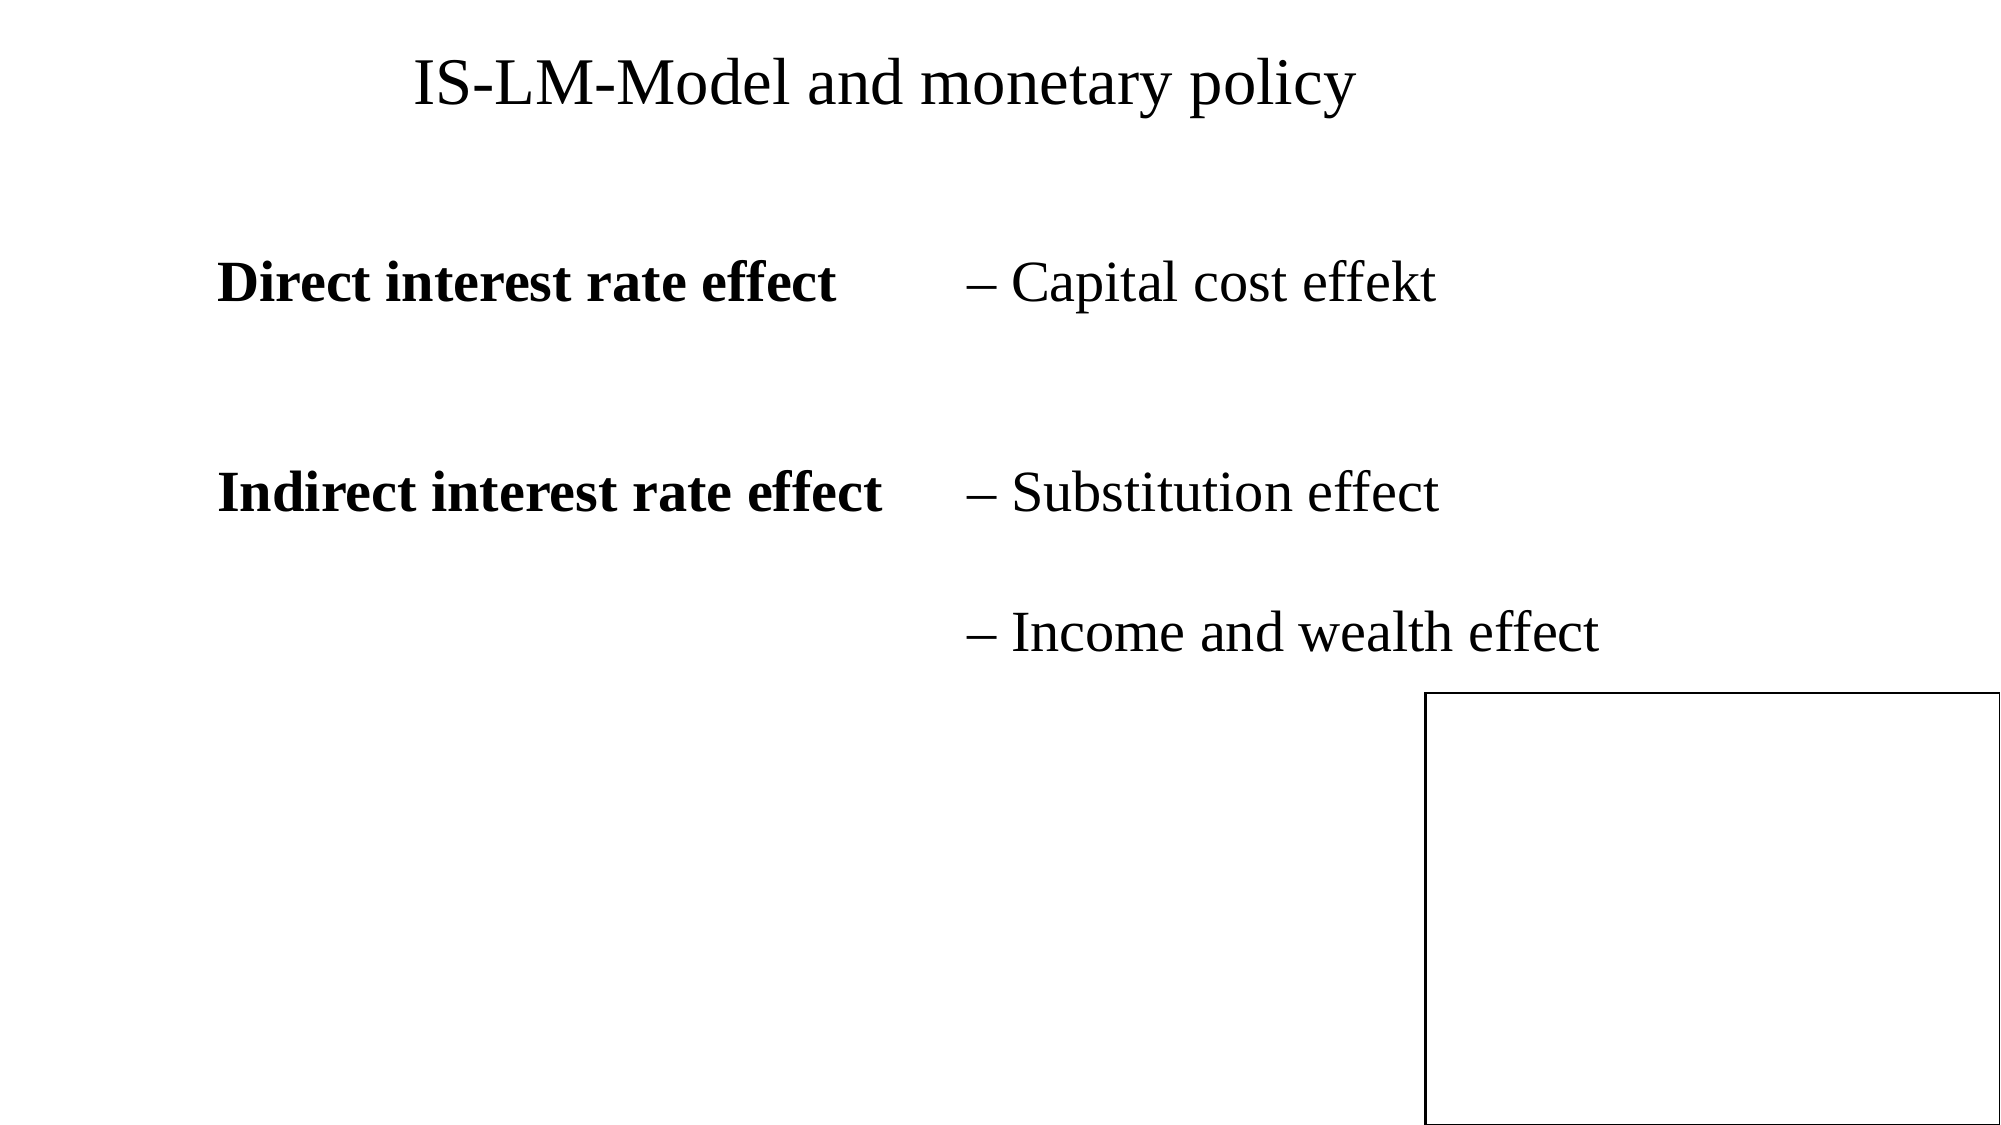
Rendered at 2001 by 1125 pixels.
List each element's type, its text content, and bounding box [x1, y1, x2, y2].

text_box IS-LM-Model and monetary policy [262, 17, 1509, 140]
text_box [1424, 692, 2000, 1125]
text_box Direct interest rate effect – Capital cost effekt Indirect interest rate effect – Substitution effect – Income and wealth effect [202, 235, 1656, 785]
